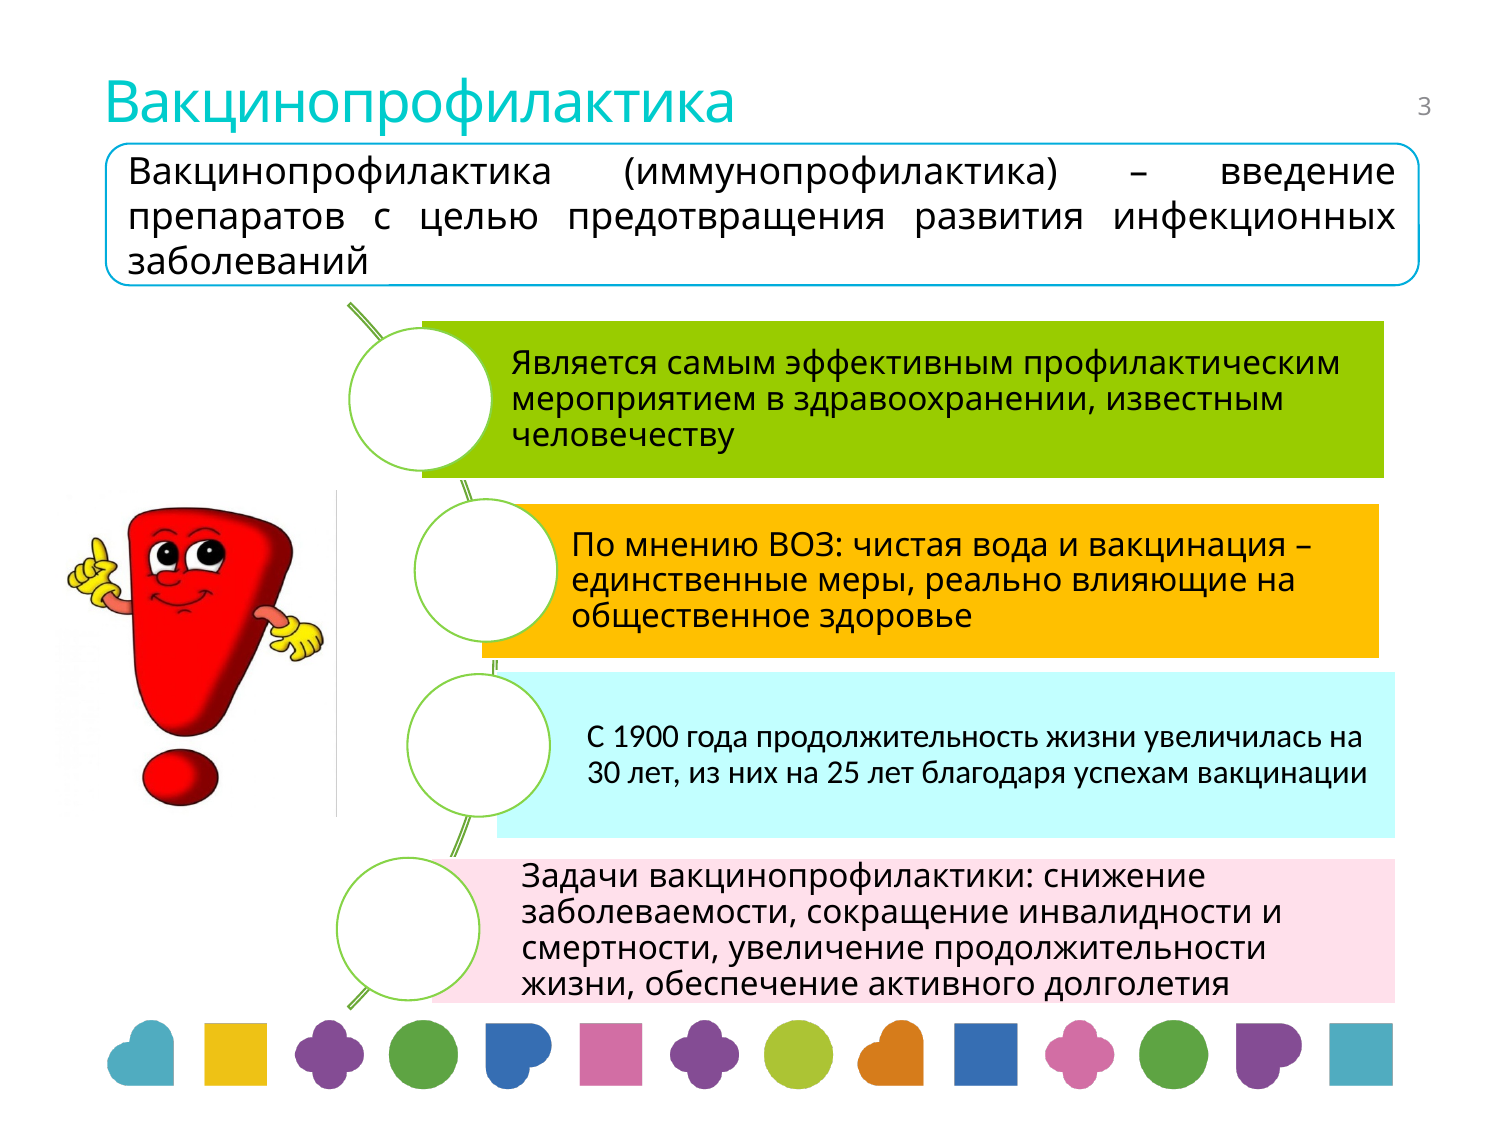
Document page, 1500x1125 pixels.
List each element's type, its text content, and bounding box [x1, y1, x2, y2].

slide_number 3 [1417, 60, 1476, 131]
title Вакцинопрофилактика [103, 59, 1397, 215]
text_box Вакцинопрофилактика (иммунопрофилактика) – введение препаратов с целью предотвращения развития инфекционных заболеваний [105, 143, 1419, 286]
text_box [336, 285, 1396, 1027]
picture [99, 1011, 1400, 1112]
picture [55, 490, 337, 817]
